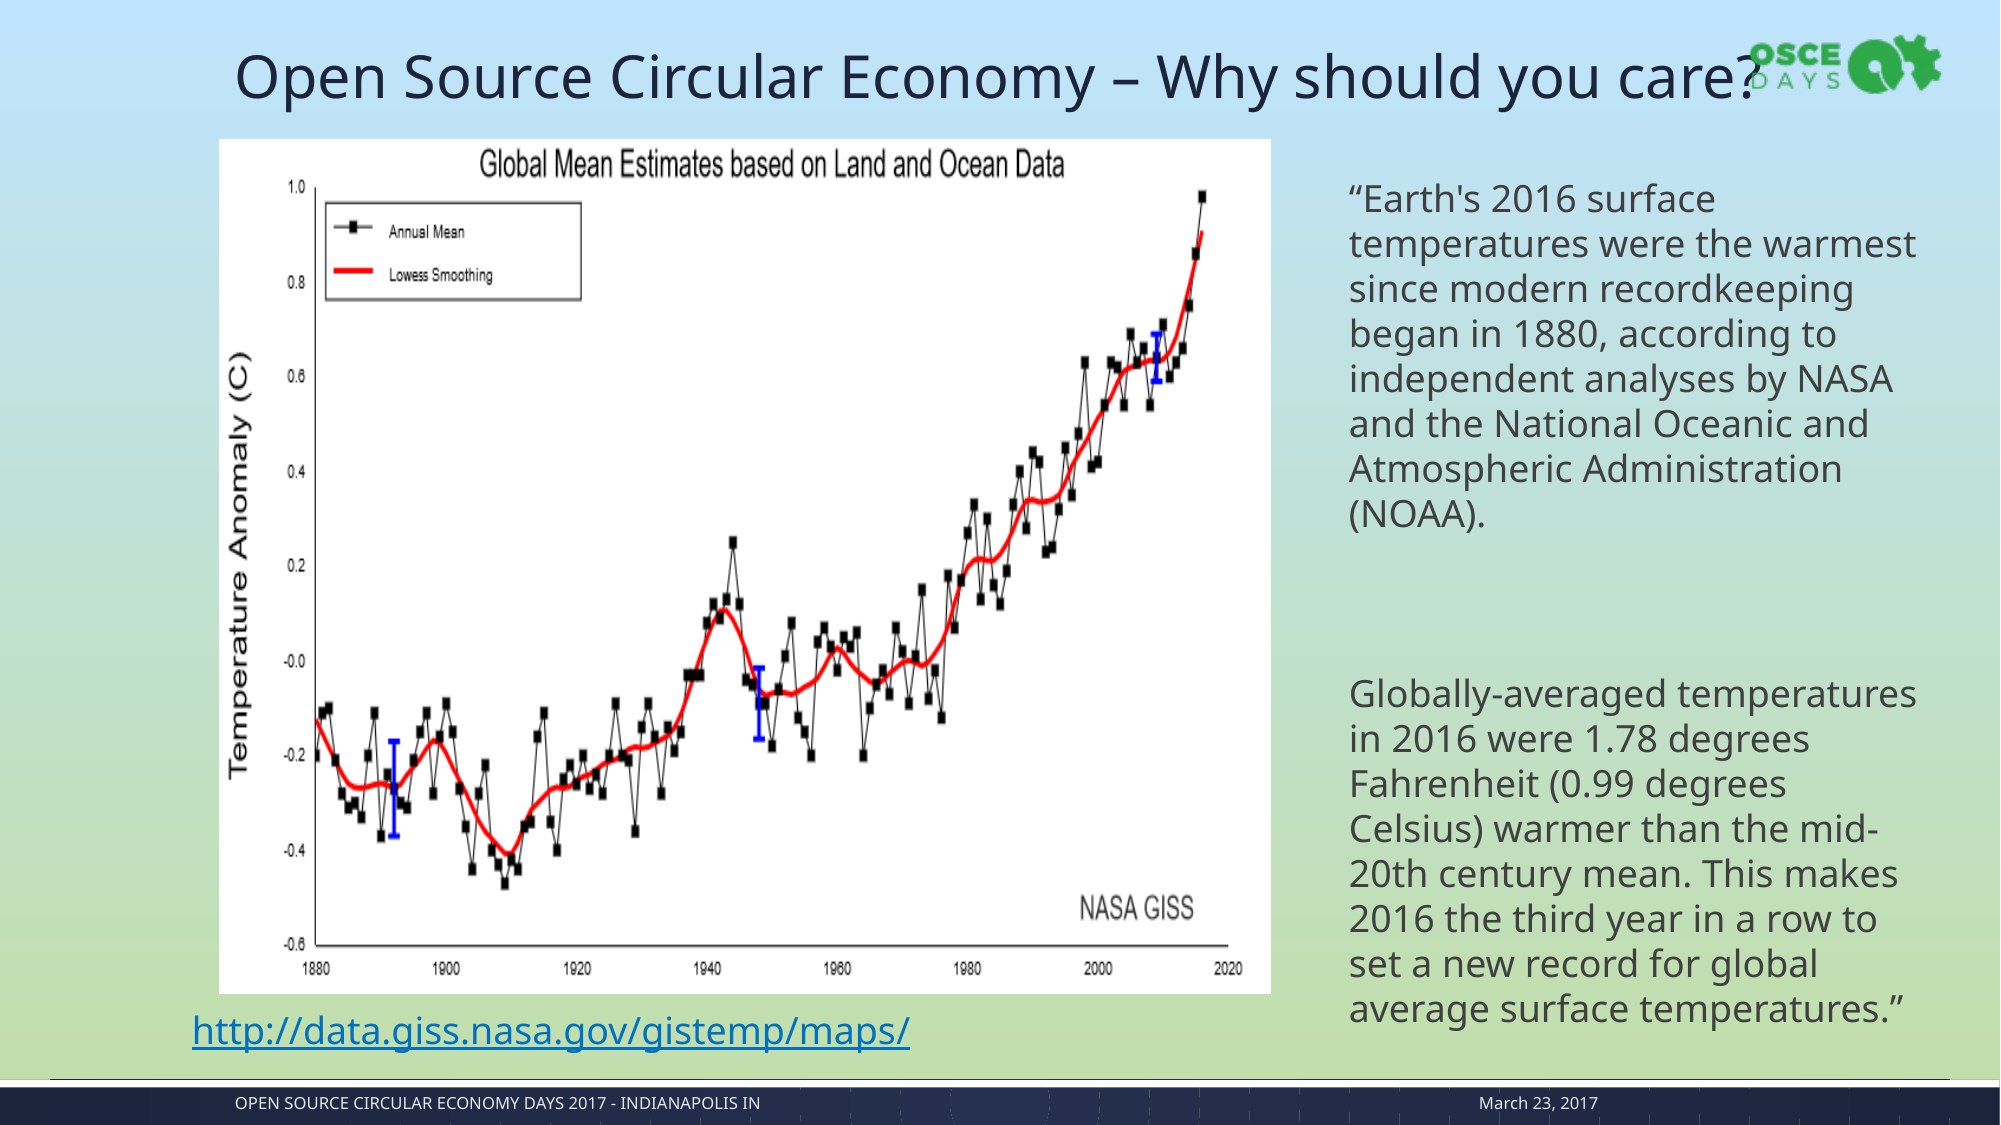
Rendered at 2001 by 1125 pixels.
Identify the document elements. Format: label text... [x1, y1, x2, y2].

footer Open Source Circular Economy Days 2017 - Indianapolis IN [219, 1083, 1395, 1122]
text_box “Earth's 2016 surface temperatures were the warmest since modern recordkeeping began in 1880, according to independent analyses by NASA and the National Oceanic and Atmospheric Administration (NOAA). Globally-averaged temperatures in 2016 were 1.78 degrees Fahrenheit (0.99 degrees Celsius) warmer than the mid-20th century mean. This makes 2016 the third year in a row to set a new record for global average surface temperatures.” [1334, 167, 1944, 1038]
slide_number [1456, 1083, 1614, 1122]
picture [219, 139, 1271, 994]
text_box http://data.giss.nasa.gov/gistemp/maps/ [177, 999, 925, 1111]
title Open Source Circular Economy – Why should you care? [219, 23, 1780, 119]
picture [1735, 29, 1957, 100]
